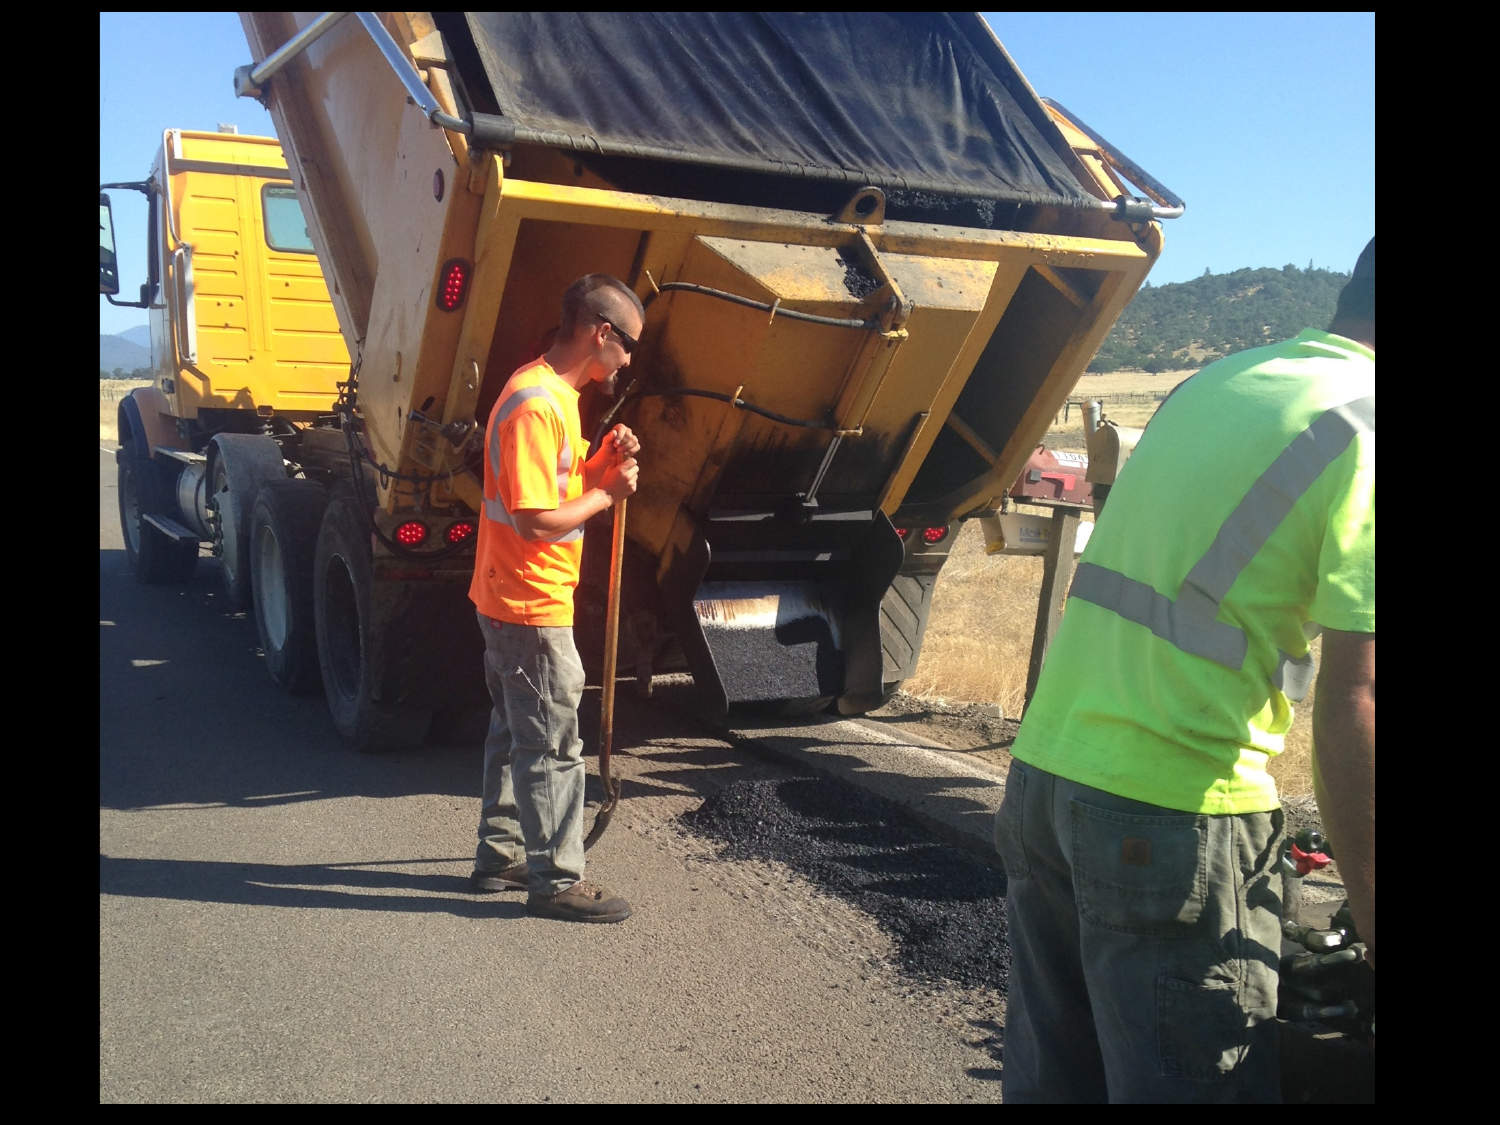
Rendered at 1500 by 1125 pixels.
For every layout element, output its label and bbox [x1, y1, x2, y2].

list [99, 12, 1376, 1104]
